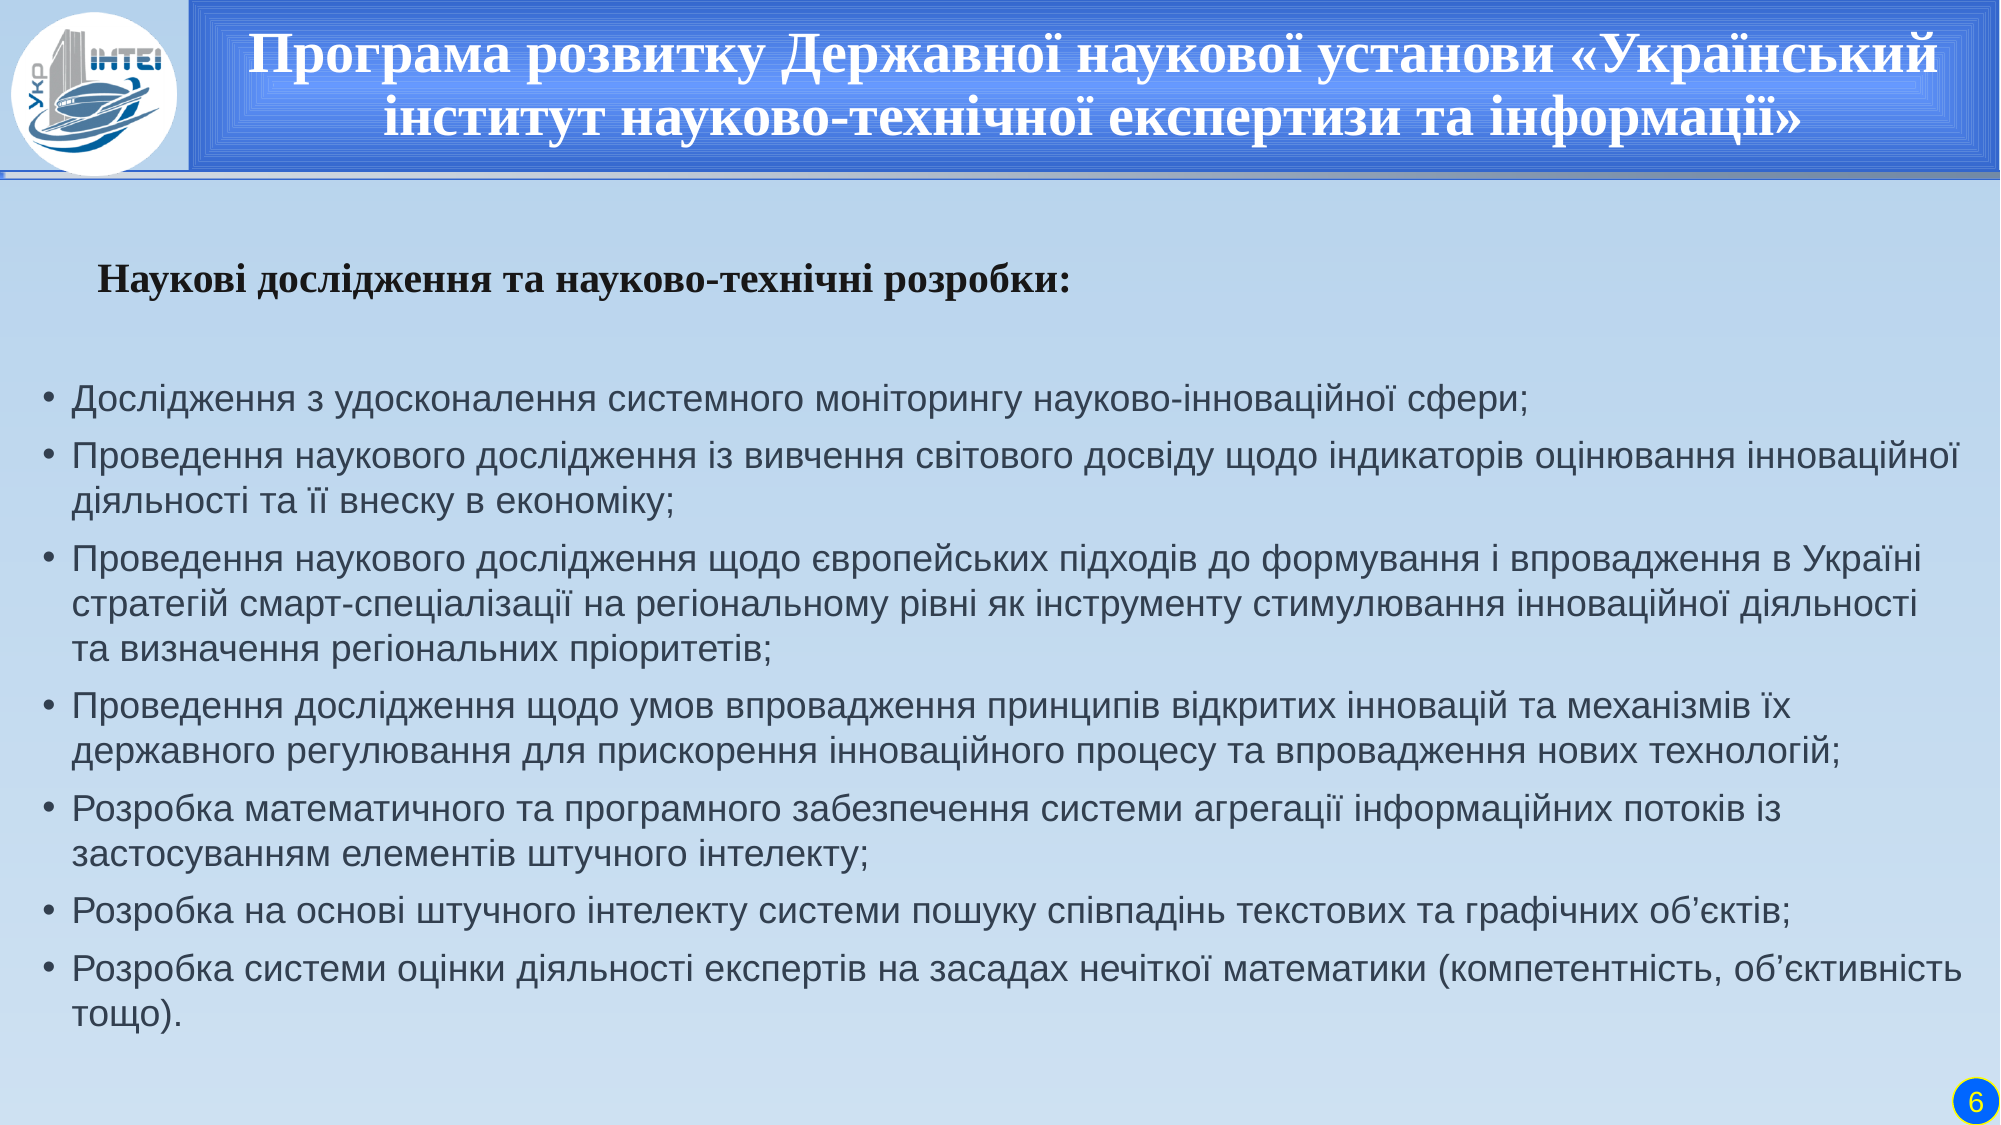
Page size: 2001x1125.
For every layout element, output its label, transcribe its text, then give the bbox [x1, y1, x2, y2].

text_box Дослідження з удосконалення системного моніторингу науково-інноваційної сфери; Проведення наукового дослідження із вивчення світового досвіду щодо індикаторів оцінювання інноваційної діяльності та її внеску в економіку; Проведення наукового дослідження щодо європейських підходів до формування і впровадження в Україні стратегій смарт-спеціалізації на регіональному рівні як інструменту стимулювання інноваційної діяльності та визначення регіональних пріоритетів; Проведення дослідження щодо умов впровадження принципів відкритих інновацій та механізмів їх державного регулювання для прискорення інноваційного процесу та впровадження нових технологій; Розробка математичного та програмного забезпечення системи агрегації інформаційних потоків із застосуванням елементів штучного інтелекту; Розробка на основі штучного інтелекту системи пошуку співпадінь текстових та графічних об’єктів; Розробка системи оцінки діяльності експертів на засадах нечіткої математики (компетентність, об’єктивність тощо). [27, 366, 1980, 1042]
text_box 6 [1952, 1077, 2000, 1125]
text_box Наукові дослідження та науково-технічні розробки: [82, 243, 1867, 309]
text_box Програма розвитку Державної наукової установи «Український інститут науково-технічної експертизи та інформації» [188, 0, 1999, 171]
picture [0, 12, 2000, 179]
